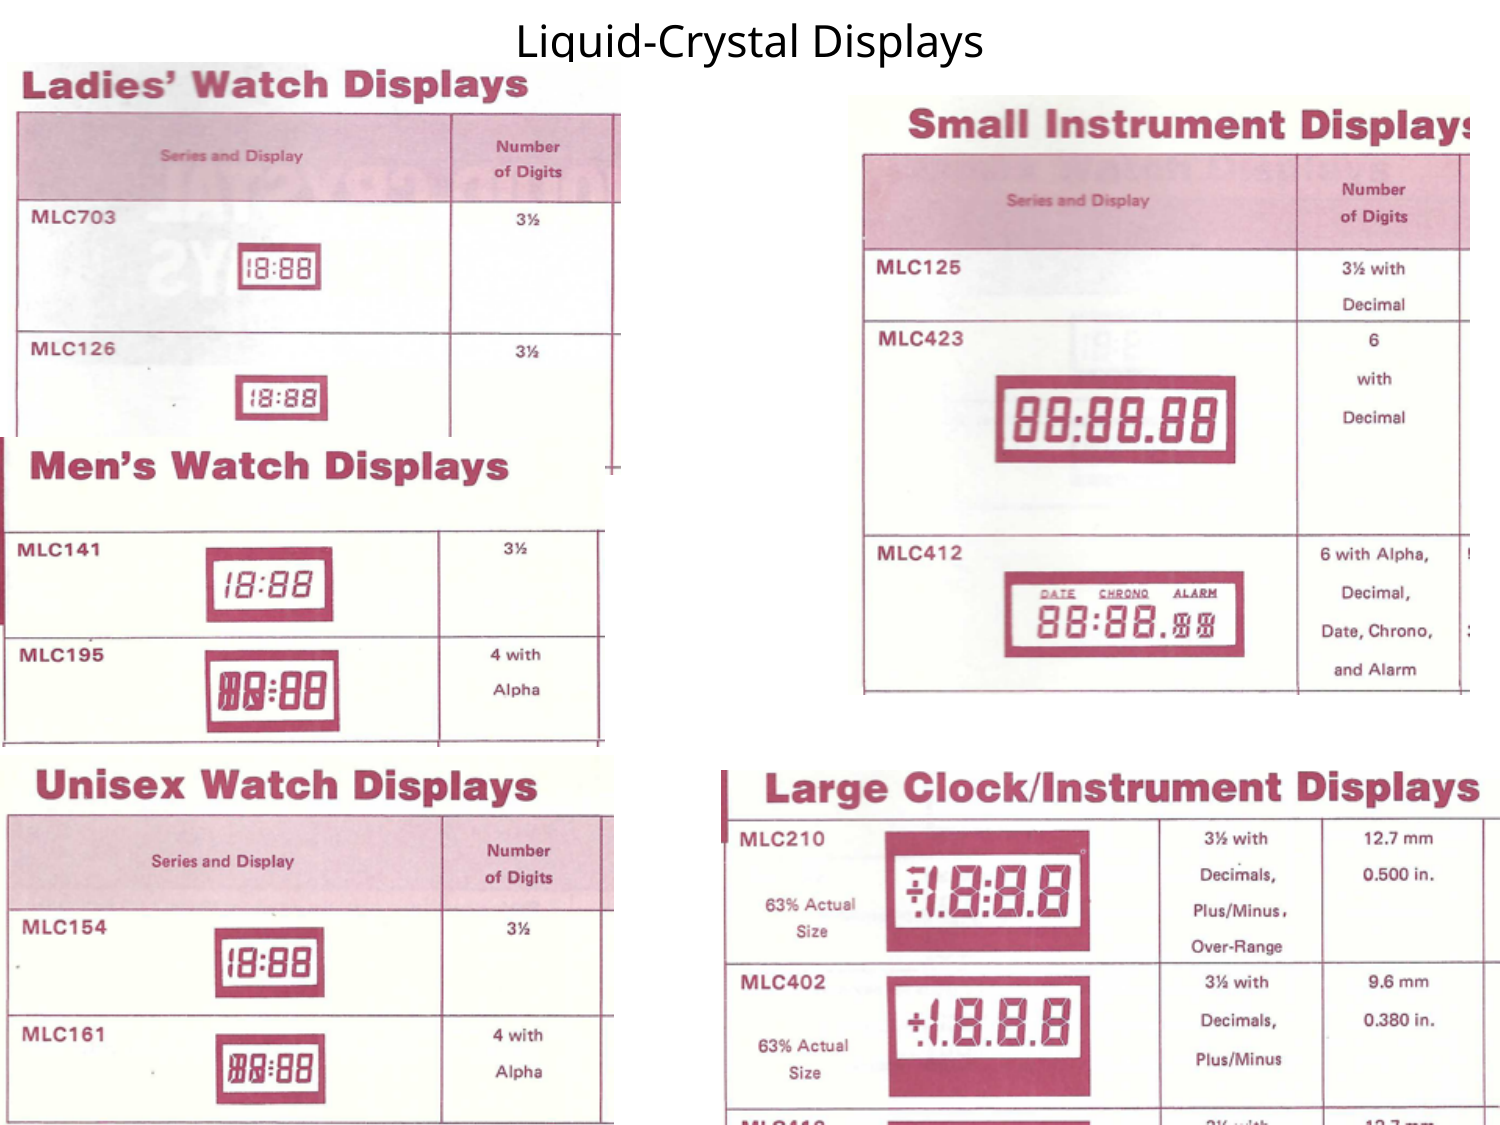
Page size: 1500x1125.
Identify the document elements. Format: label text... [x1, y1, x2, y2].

picture [0, 755, 614, 1125]
title Liquid-Crystal Displays [103, 11, 1397, 75]
picture [0, 62, 621, 747]
picture [848, 94, 1470, 695]
picture [721, 770, 1500, 1125]
